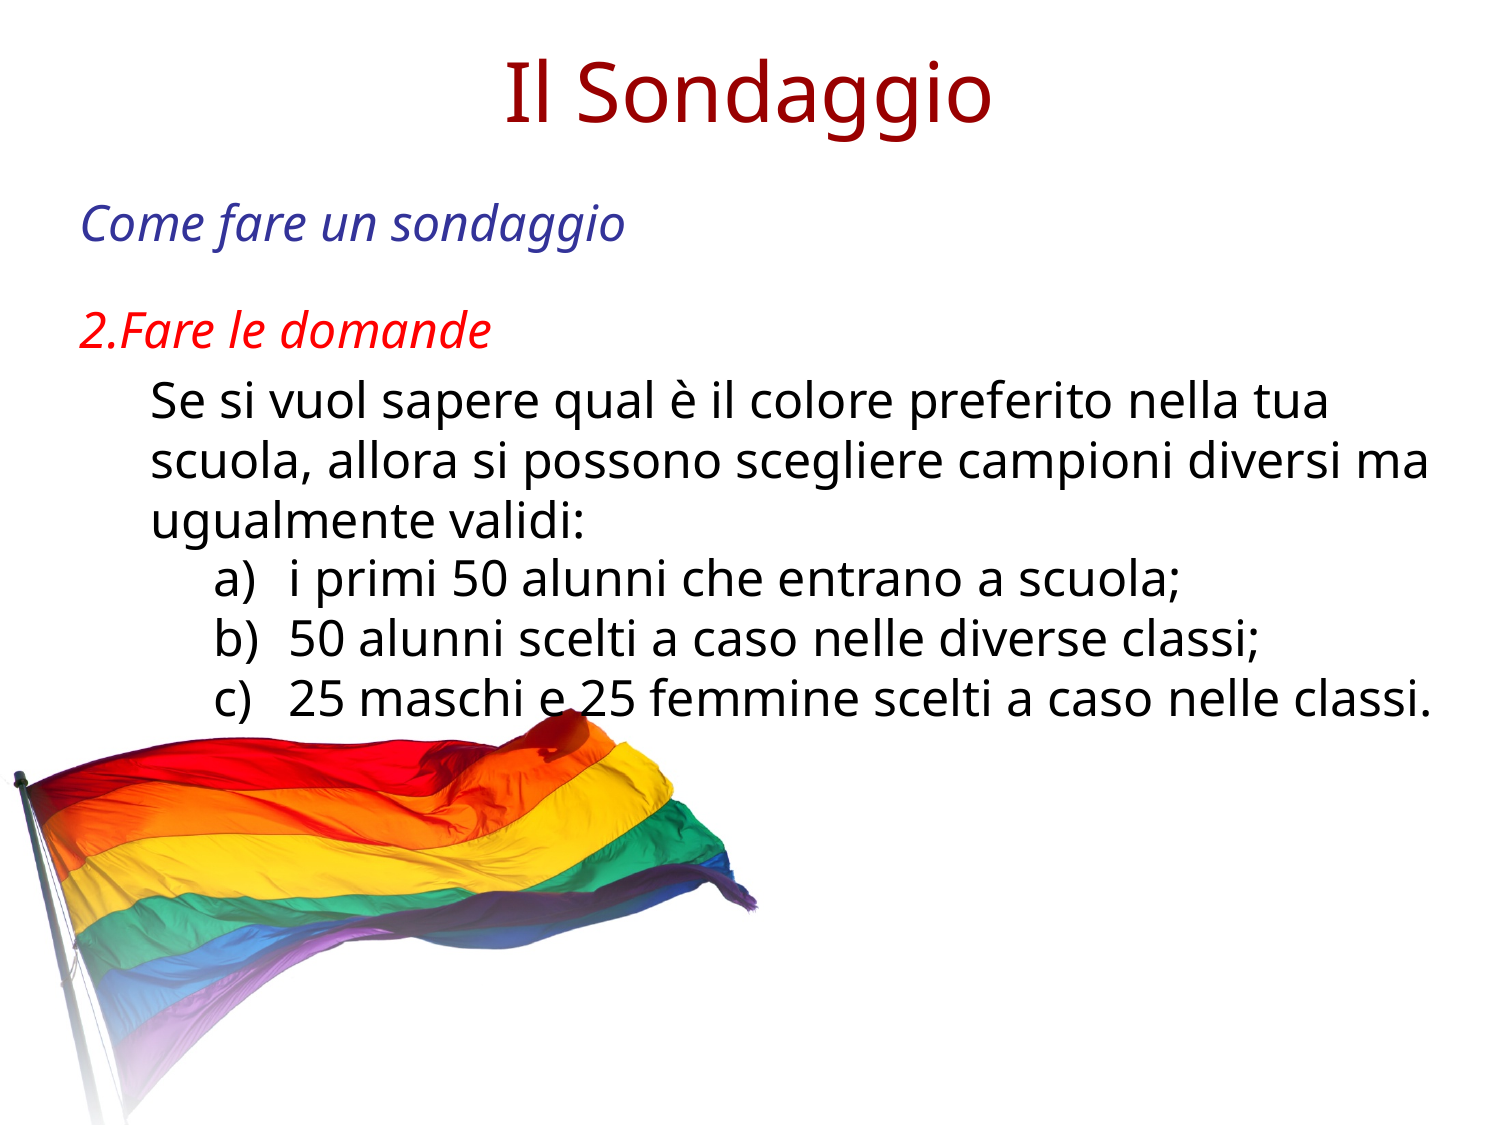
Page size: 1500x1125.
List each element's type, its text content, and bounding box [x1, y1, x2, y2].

text_box Se si vuol sapere qual è il colore preferito nella tua scuola, allora si possono scegliere campioni diversi ma ugualmente validi: [135, 361, 1500, 563]
text_box Fare le domande [64, 290, 621, 362]
text_box Il Sondaggio [74, 0, 1425, 183]
picture [0, 692, 770, 1125]
text_box i primi 50 alunni che entrano a scuola; 50 alunni scelti a caso nelle diverse classi; 25 maschi e 25 femmine scelti a caso nelle classi. [123, 538, 1471, 764]
text_box Come fare un sondaggio [64, 184, 904, 279]
